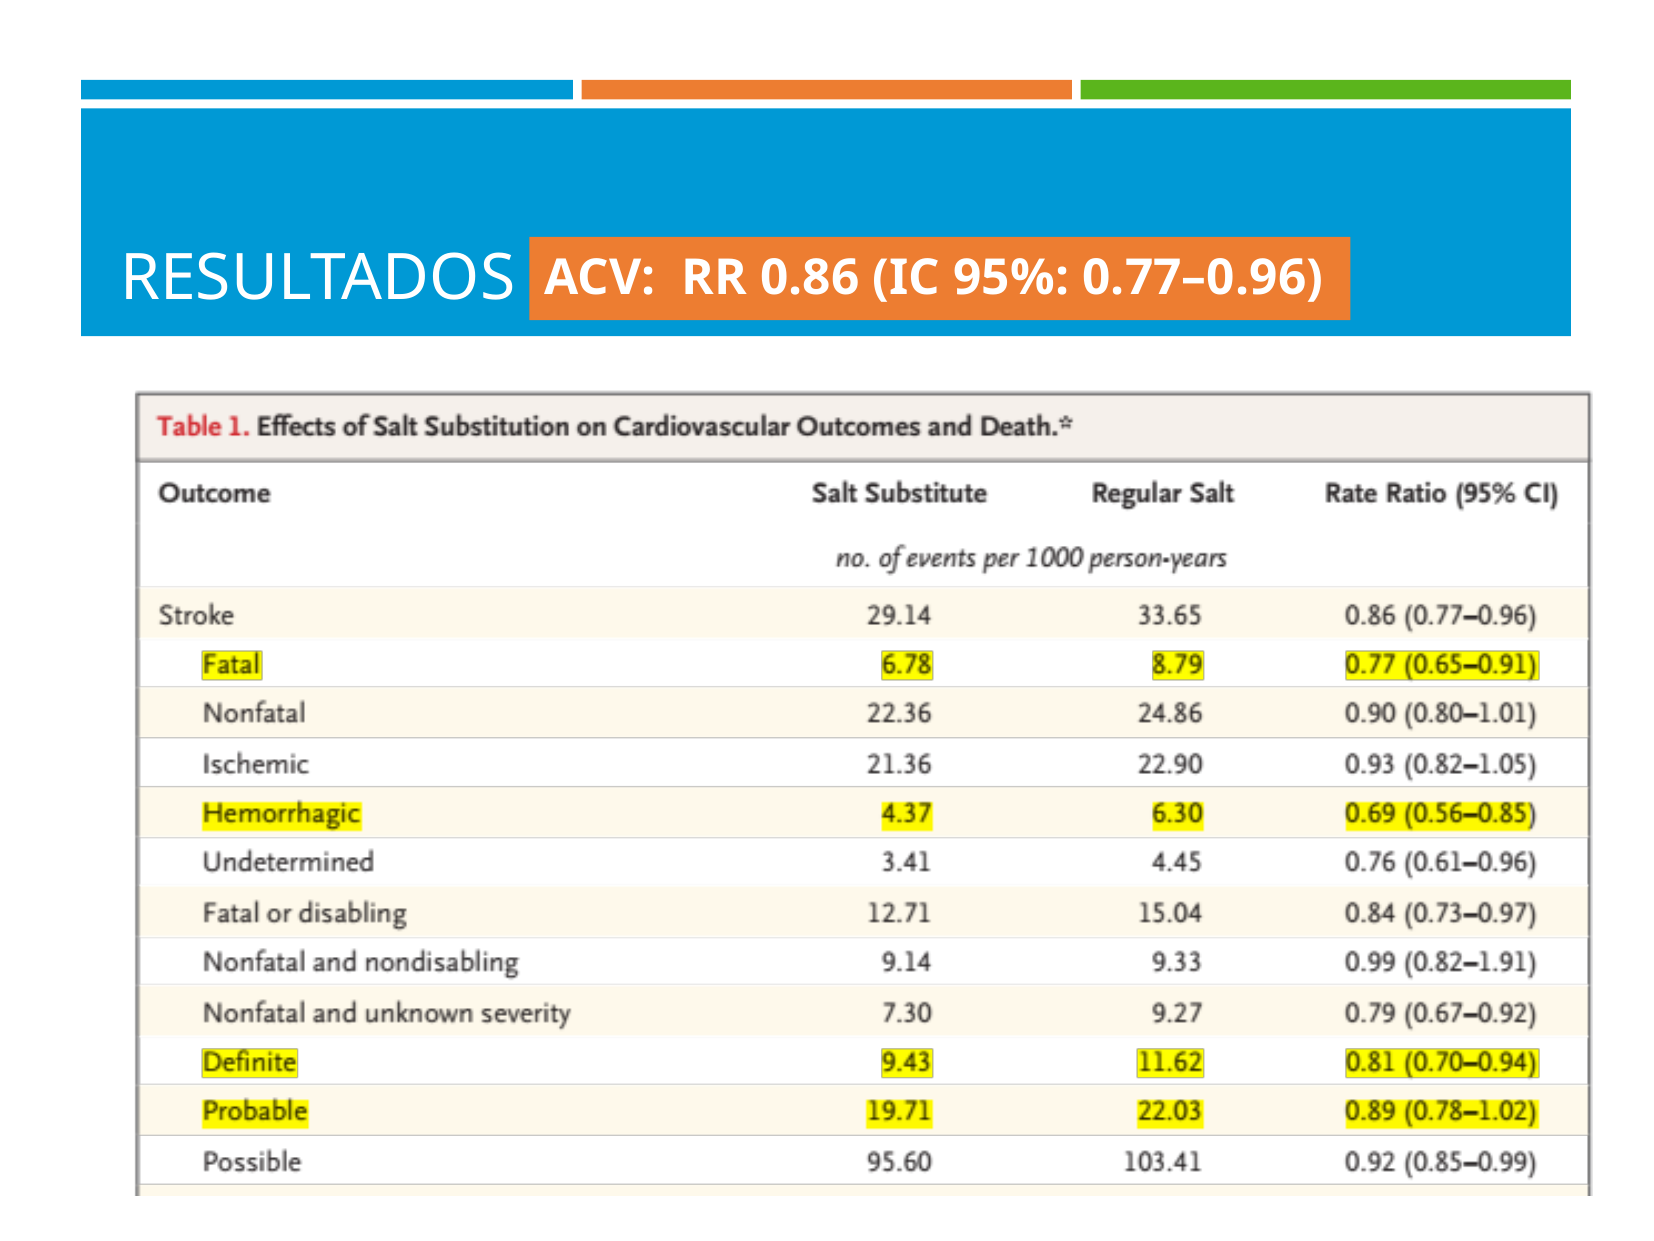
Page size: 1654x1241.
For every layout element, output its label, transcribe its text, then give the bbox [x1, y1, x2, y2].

picture [104, 364, 1614, 1196]
list ACV: RR 0.86 (IC 95%: 0.77–0.96) [529, 236, 1351, 321]
title RESULTADOS [105, 124, 1550, 321]
